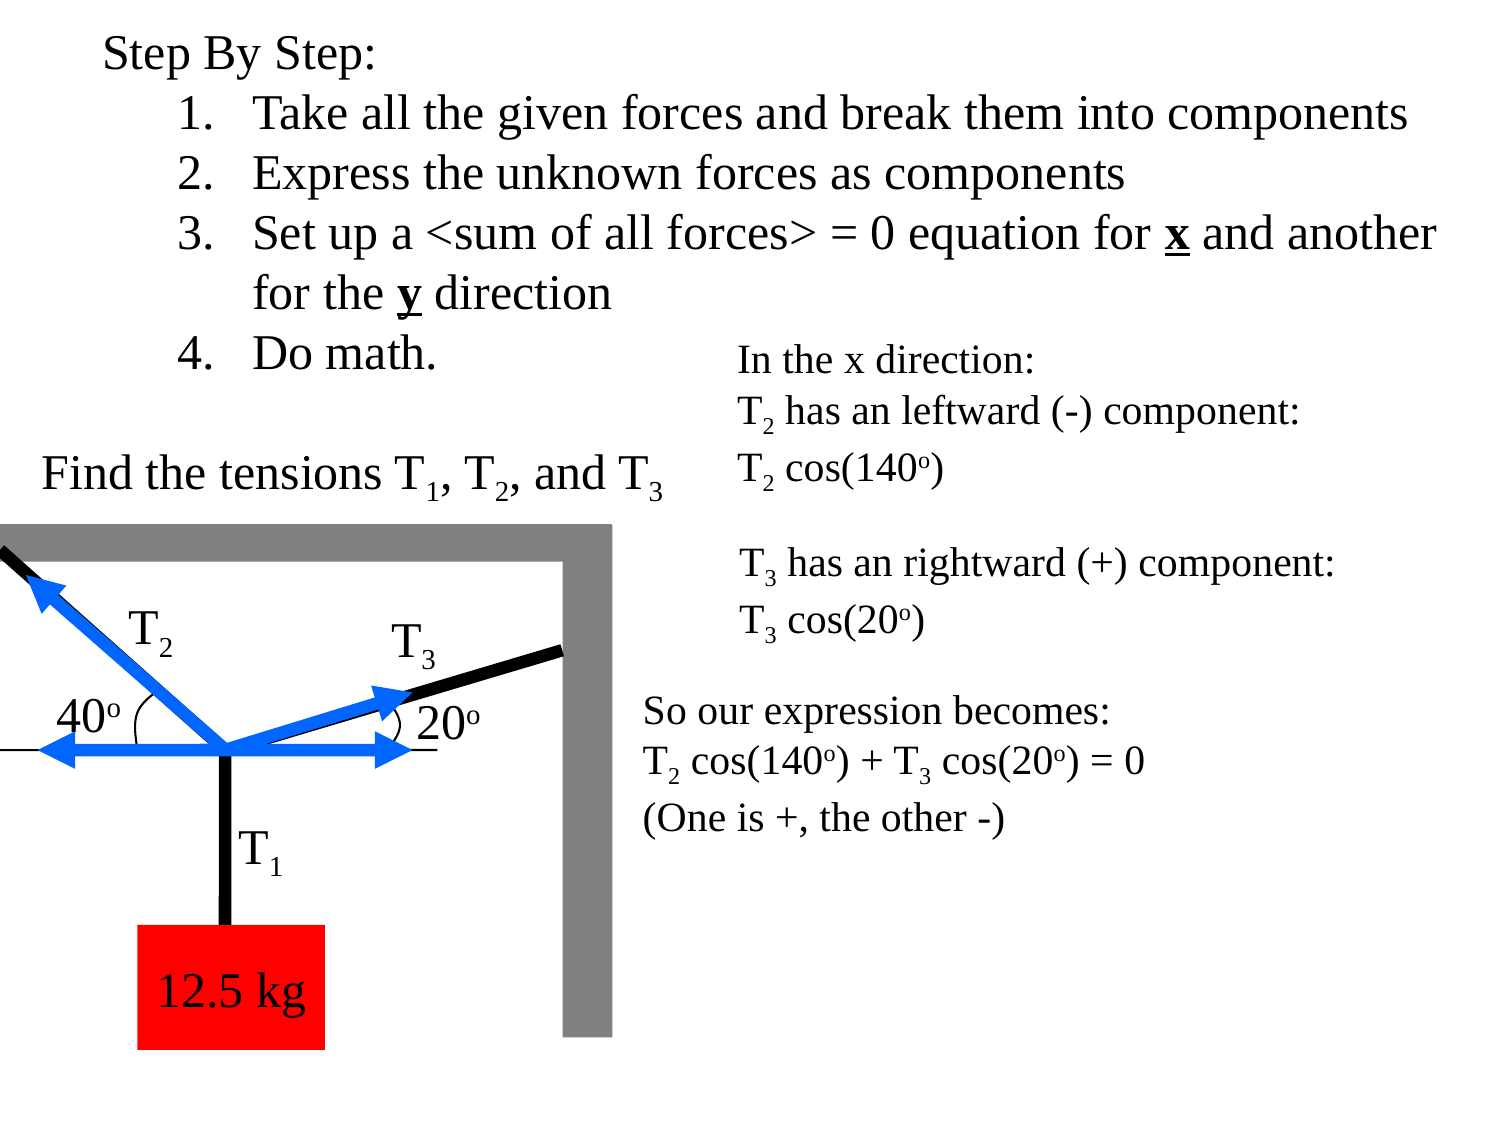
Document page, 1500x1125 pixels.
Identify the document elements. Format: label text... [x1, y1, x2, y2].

text_box So our expression becomes: T2 cos(140o) + T3 cos(20o) = 0 (One is +, the other -) [687, 760, 1450, 847]
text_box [25, 324, 1463, 751]
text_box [224, 527, 1351, 751]
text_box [0, 431, 683, 1051]
text_box Step By Step: Take all the given forces and break them into components Express the unknown forces as components Set up a <sum of all forces> = 0 equation for x and another for the y direction Do math. [87, 12, 1466, 328]
